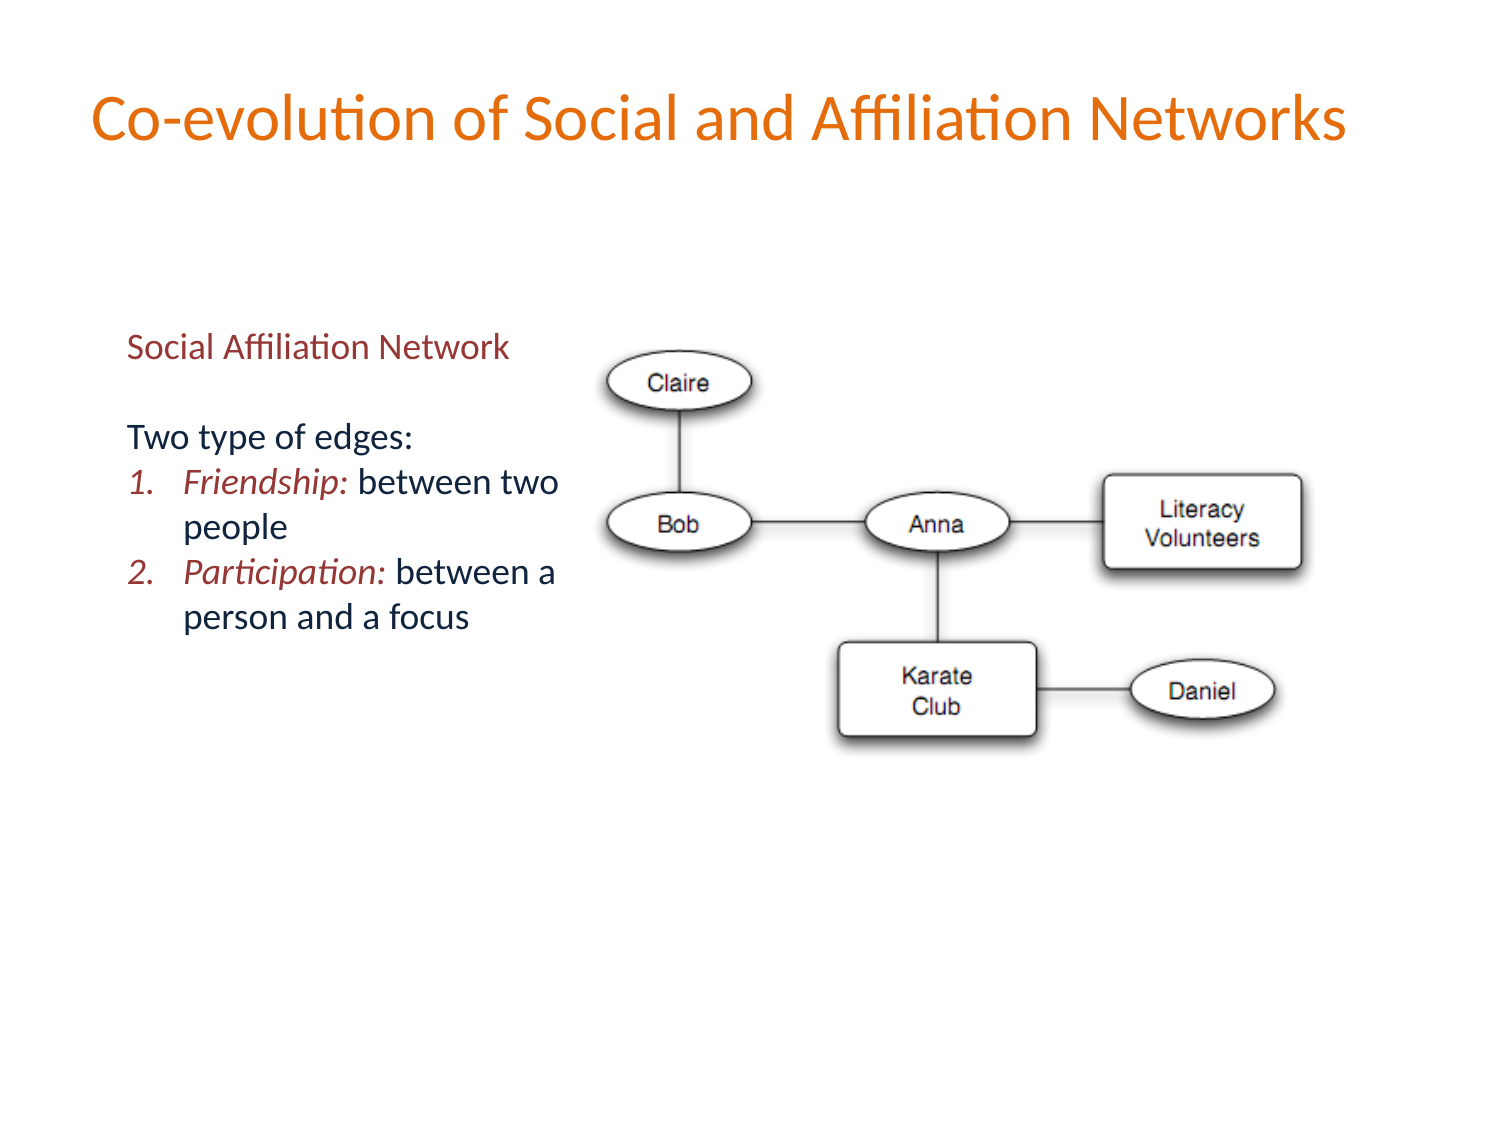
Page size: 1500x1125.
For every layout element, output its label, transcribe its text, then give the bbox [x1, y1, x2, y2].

text_box Social Affiliation Network Two type of edges: Friendship: between two people Participation: between a person and a focus [112, 314, 597, 645]
picture [537, 349, 1373, 807]
text_box Co-evolution of Social and Affiliation Networks [76, 66, 1412, 161]
